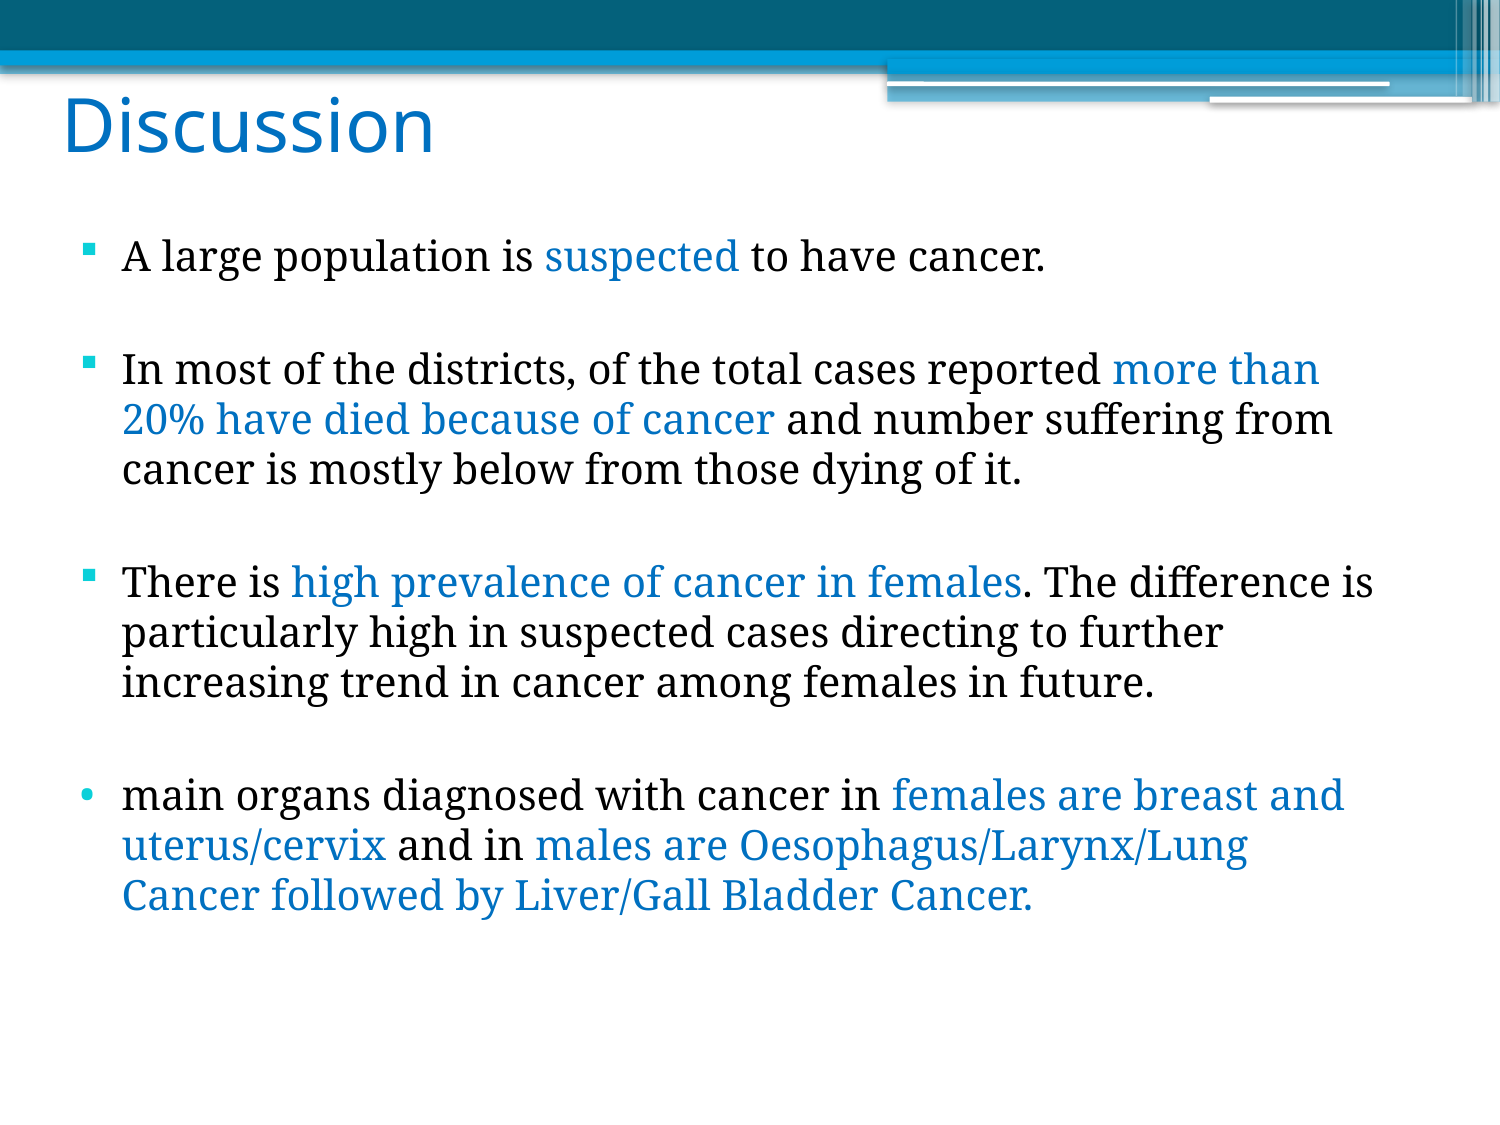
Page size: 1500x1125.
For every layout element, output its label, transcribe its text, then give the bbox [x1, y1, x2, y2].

list A large population is suspected to have cancer. In most of the districts, of the total cases reported more than 20% have died because of cancer and number suffering from cancer is mostly below from those dying of it. There is high prevalence of cancer in females. The difference is particularly high in suspected cases directing to further increasing trend in cancer among females in future. main organs diagnosed with cancer in females are breast and uterus/cervix and in males are Oesophagus/Larynx/Lung Cancer followed by Liver/Gall Bladder Cancer. [46, 222, 1397, 1067]
title Discussion [46, 35, 1397, 211]
